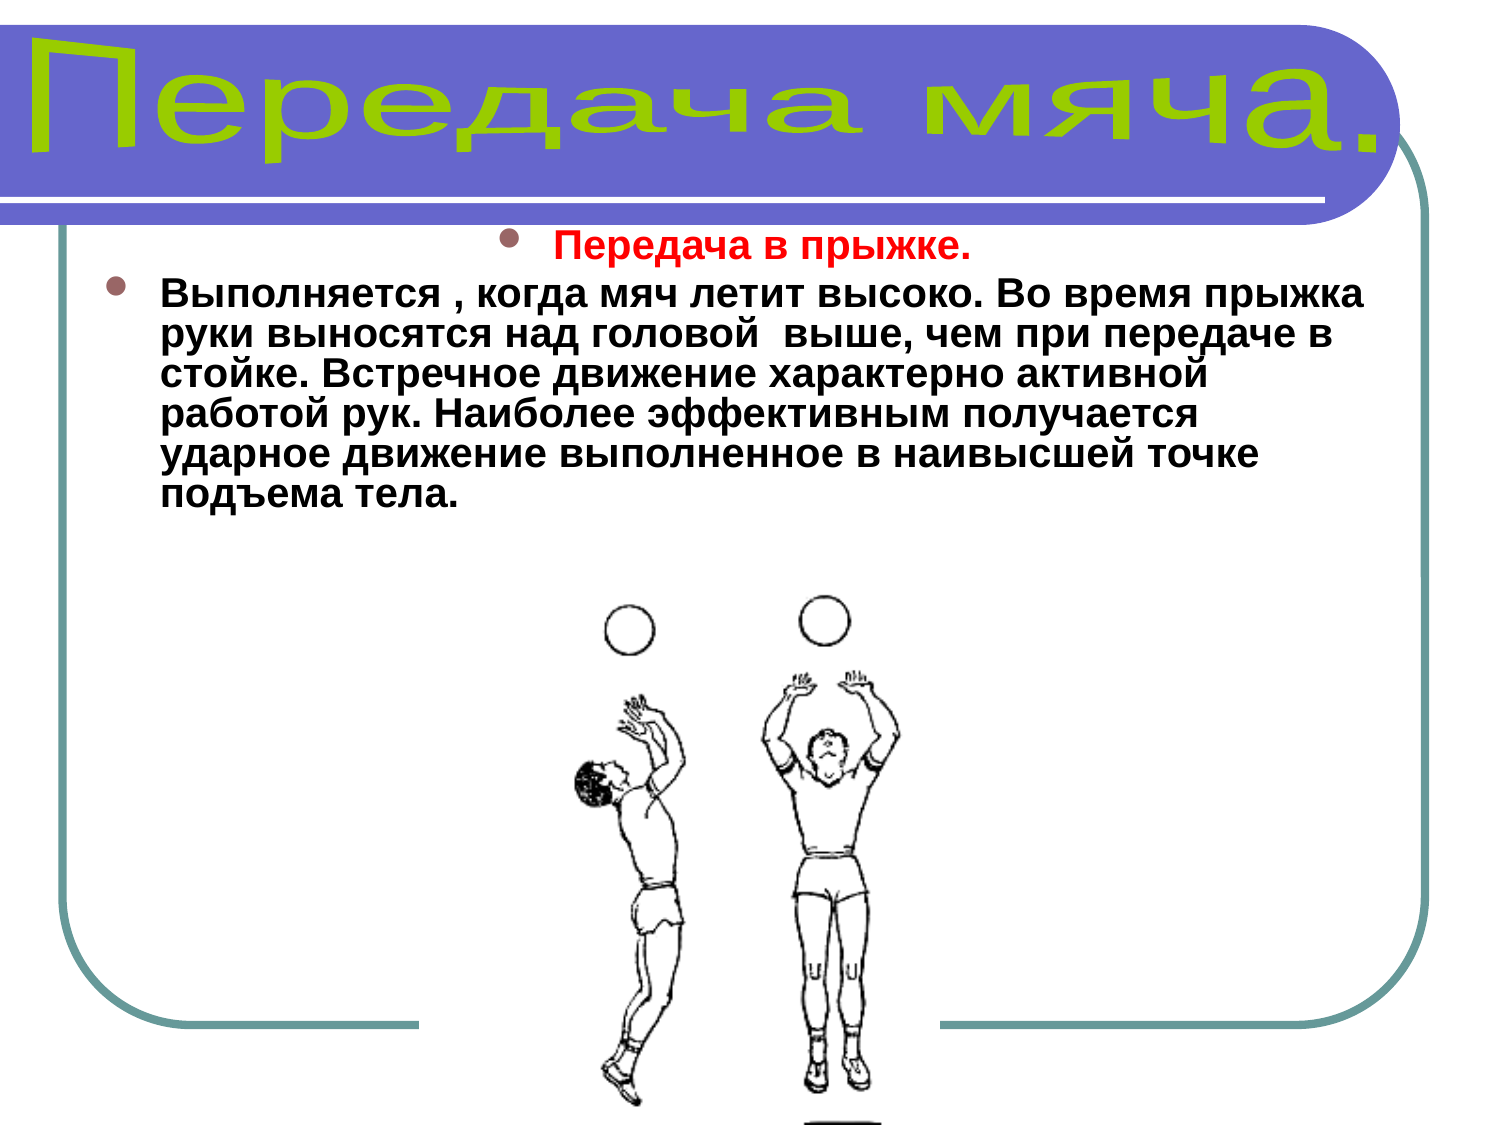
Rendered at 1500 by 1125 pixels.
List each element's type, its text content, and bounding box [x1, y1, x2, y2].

picture [418, 581, 940, 1125]
list Передача в прыжке. Выполняется , когда мяч летит высоко. Во время прыжка руки выносятся над головой выше, чем при передаче в стойке. Встречное движение характерно активной работой рук. Наиболее эффективным получается ударное движение выполненное в наивысшей точке подъема тела. [88, 220, 1392, 575]
